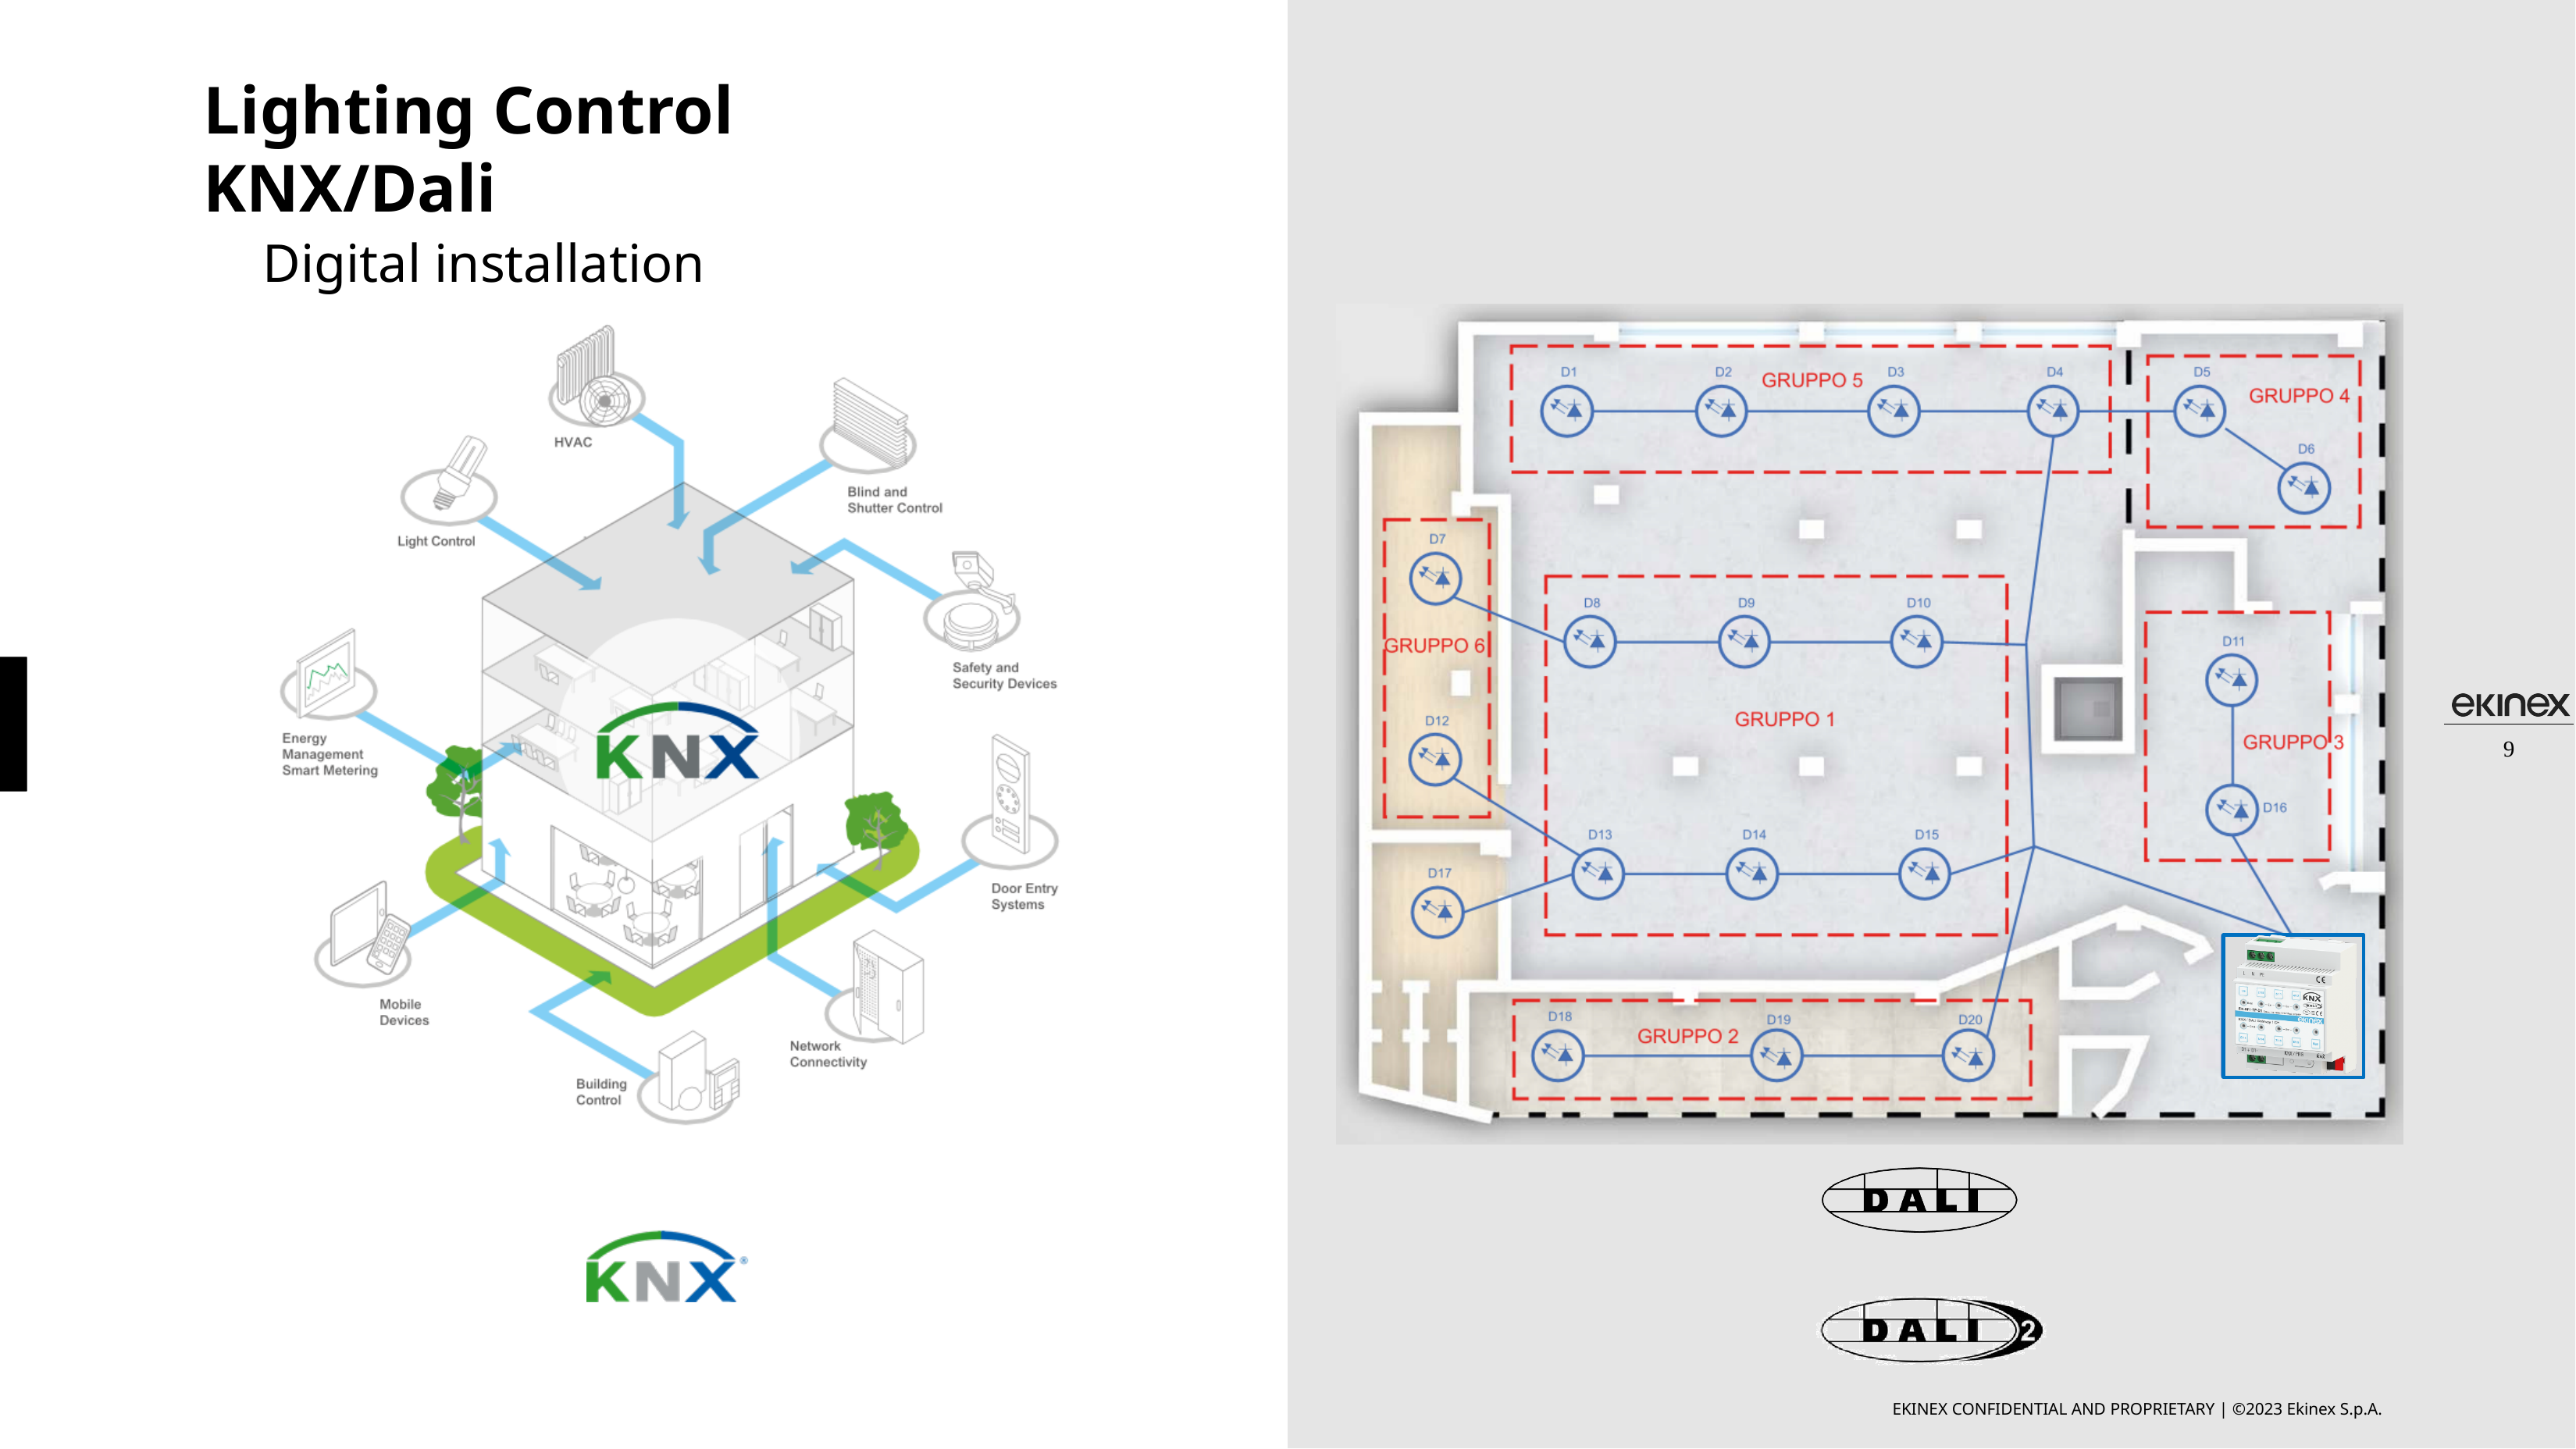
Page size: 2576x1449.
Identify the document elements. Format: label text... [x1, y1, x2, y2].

text_box [1286, 0, 2576, 1449]
title Lighting Control KNX/Dali [203, 68, 1270, 226]
picture [586, 1230, 750, 1303]
text_box [0, 657, 27, 792]
picture [276, 322, 1061, 1127]
slide_number 9 [2448, 734, 2570, 771]
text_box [1336, 304, 2403, 1145]
text_box Digital installation [262, 230, 1270, 294]
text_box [2443, 692, 2574, 724]
text_box EKINEX CONFIDENTIAL AND PROPRIETARY | ©2023 Ekinex S.p.A. [1826, 1388, 2449, 1429]
picture [1816, 1164, 2047, 1368]
